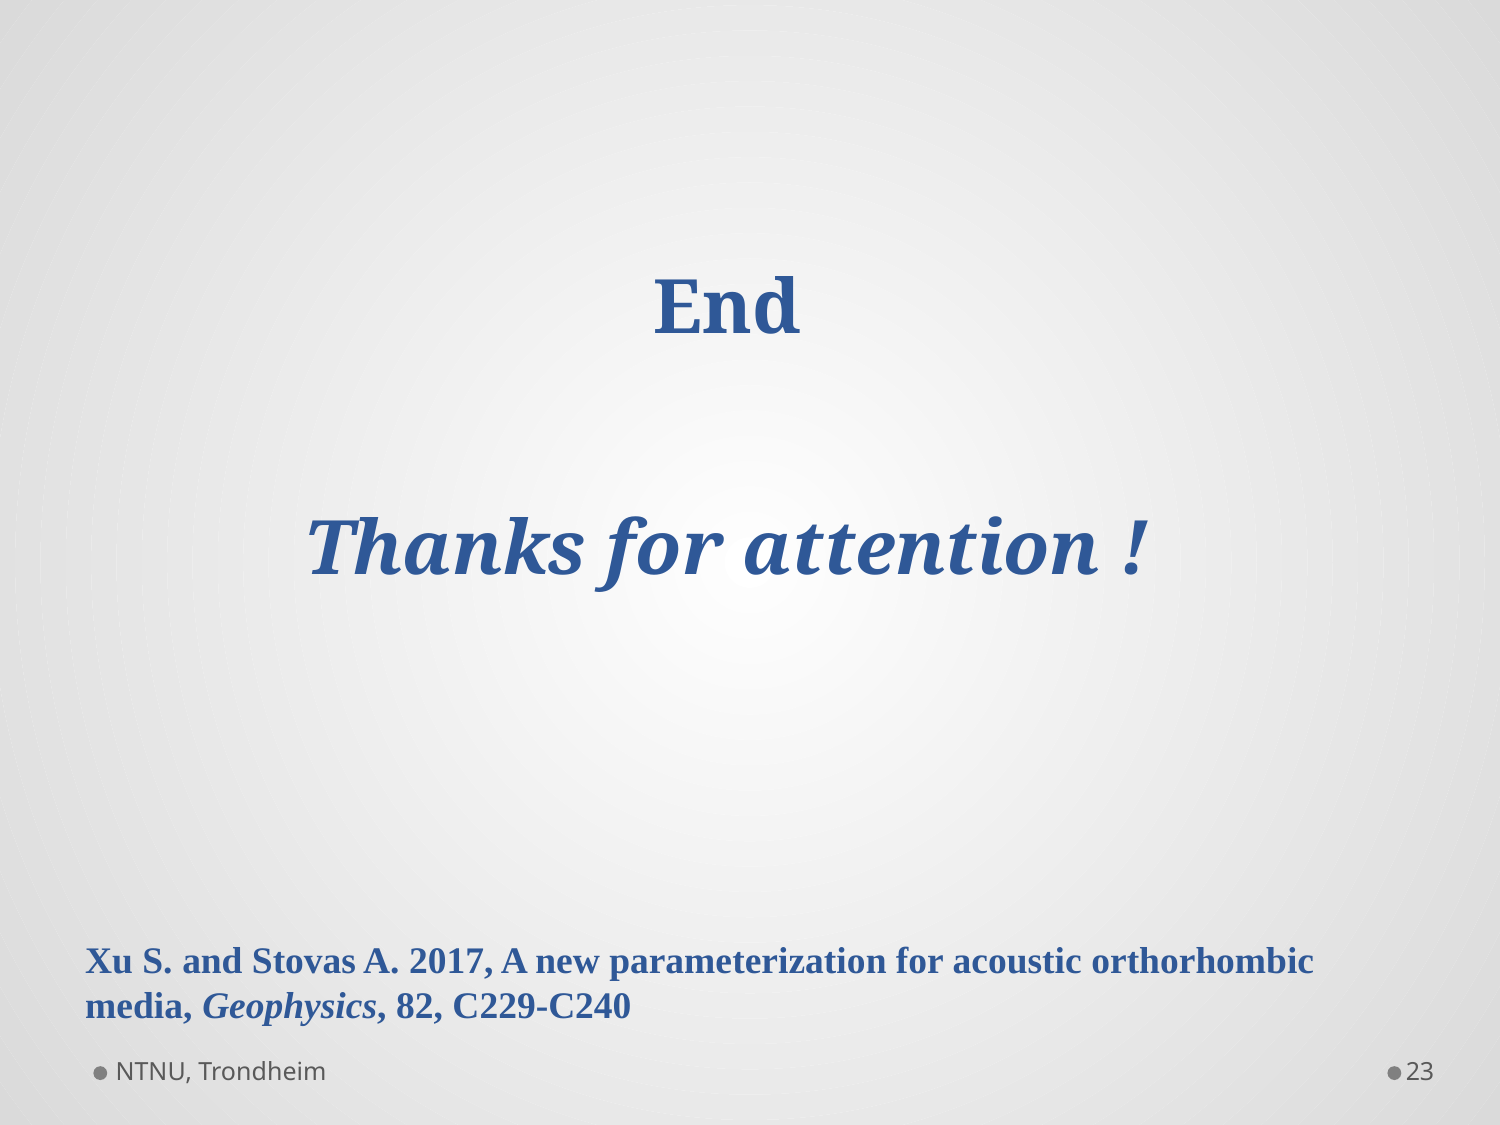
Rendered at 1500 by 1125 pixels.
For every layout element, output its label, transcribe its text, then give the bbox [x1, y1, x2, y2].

slide_number 23 [1401, 1042, 1494, 1103]
text_box End Thanks for attention ! [41, 219, 1414, 322]
footer NTNU, Trondheim [108, 1042, 576, 1103]
text_box Xu S. and Stovas A. 2017, A new parameterization for acoustic orthorhombic media, Geophysics, 82, C229-C240 [70, 928, 1418, 1034]
